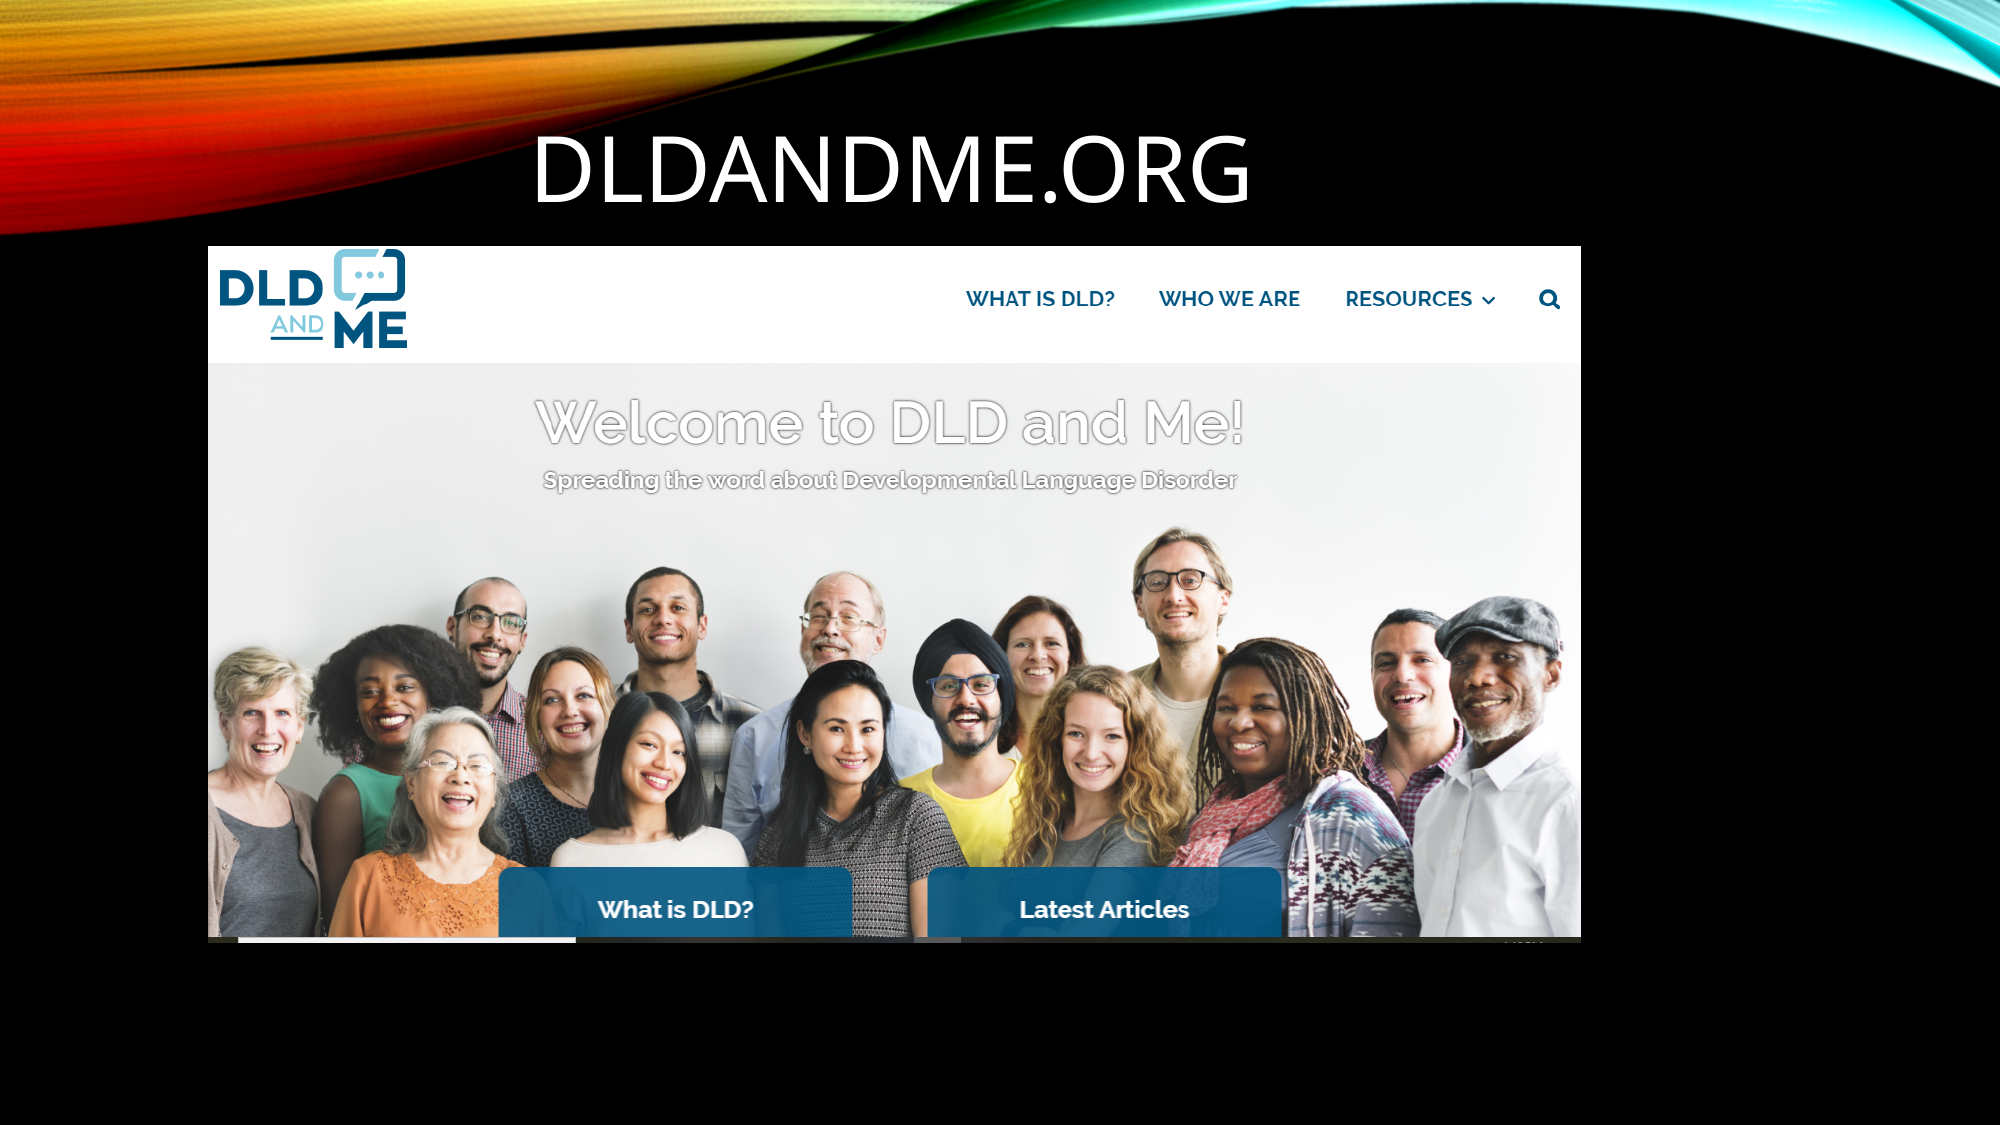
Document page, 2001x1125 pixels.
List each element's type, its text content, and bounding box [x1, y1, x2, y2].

picture [0, 0, 2000, 237]
picture [208, 245, 1581, 943]
title Dldandme.org [514, 80, 2000, 231]
